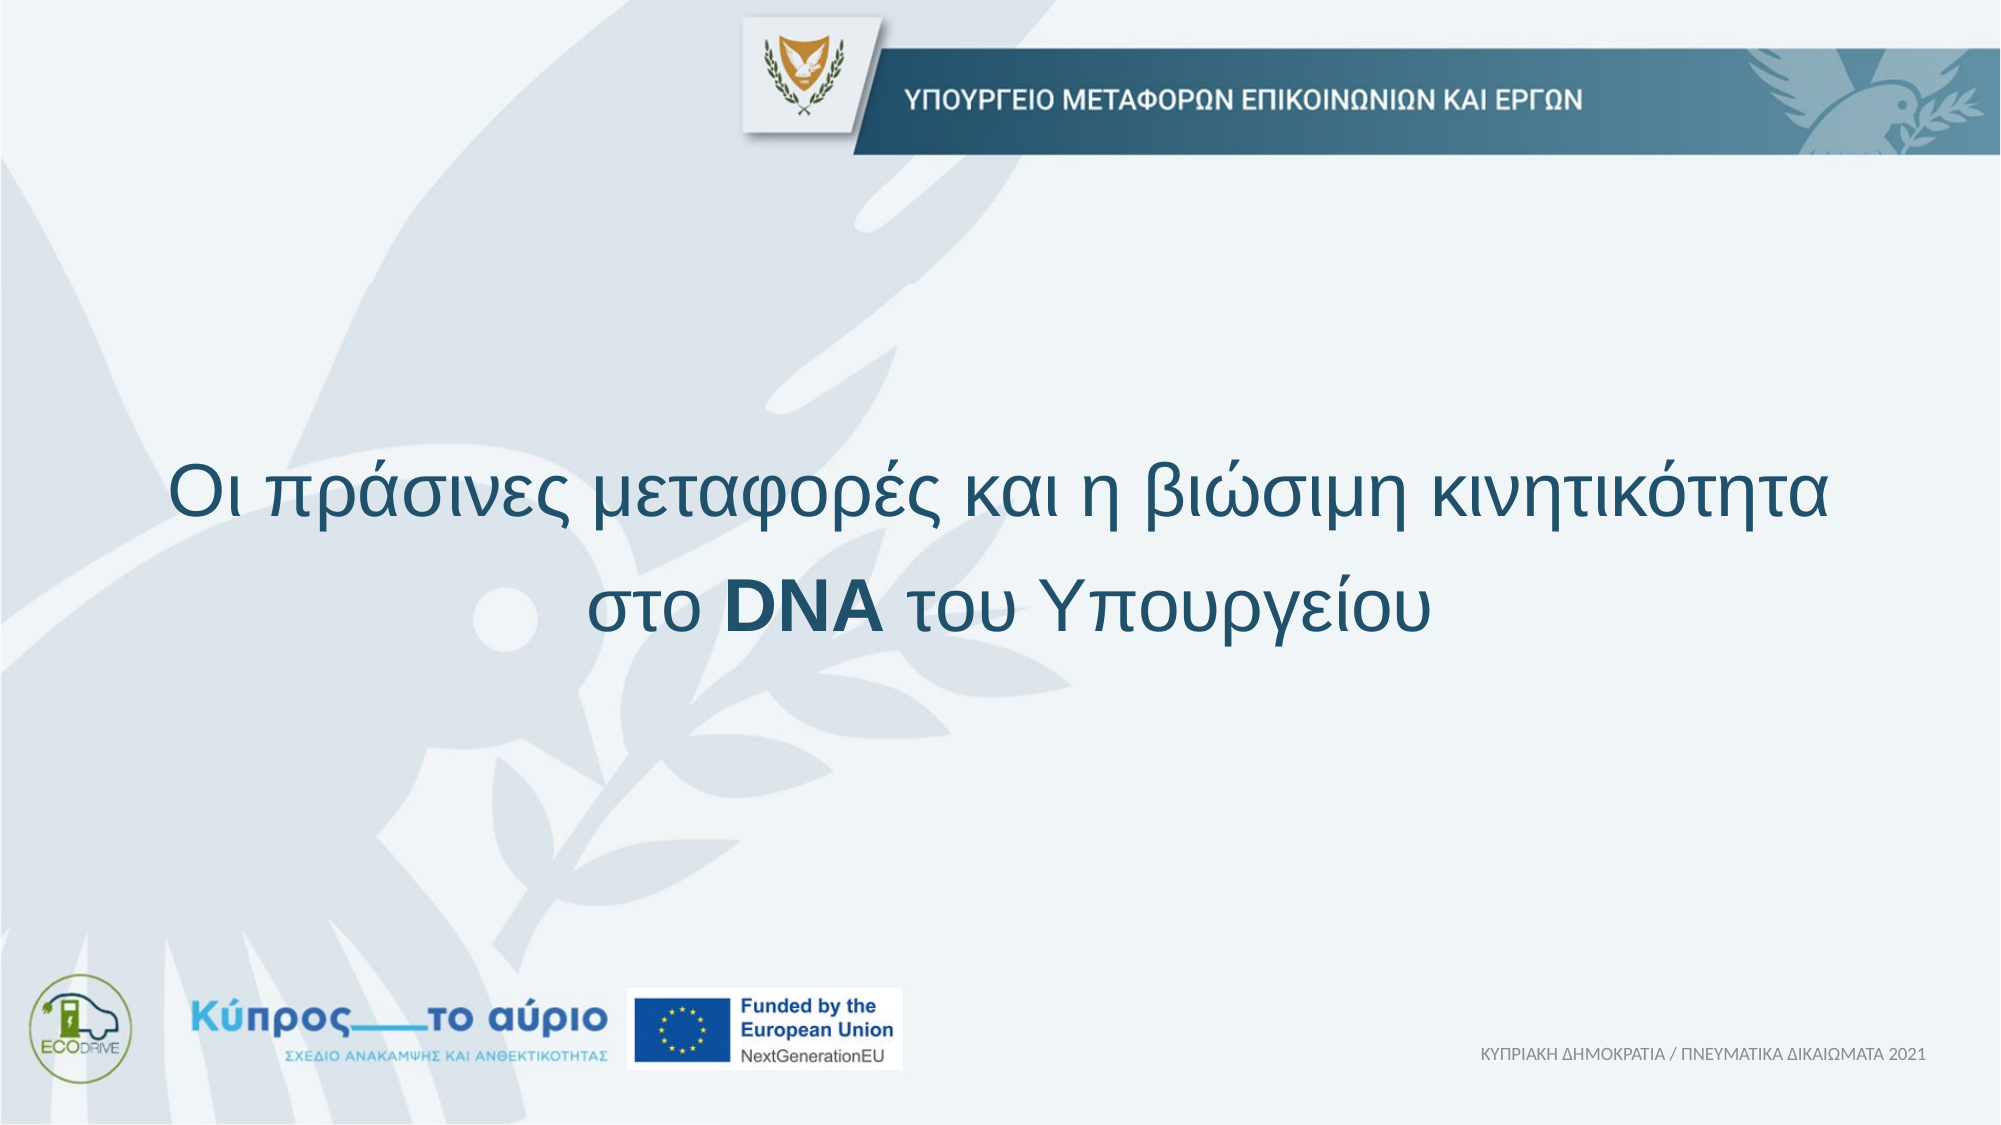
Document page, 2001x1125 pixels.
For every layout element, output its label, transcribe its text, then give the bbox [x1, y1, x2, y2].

picture [0, 0, 2001, 1125]
footer ΚΥΠΡΙΑΚΗ ΔΗΜΟΚΡΑΤΙΑ / ΠΝΕΥΜΑΤΙΚΑ ΔΙΚΑΙΩΜΑΤΑ 2021 [1366, 1023, 2000, 1084]
text_box Οι πράσινες μεταφορές και η βιώσιμη κινητικότητα στο DNA του Υπουργείου [146, 433, 1854, 692]
